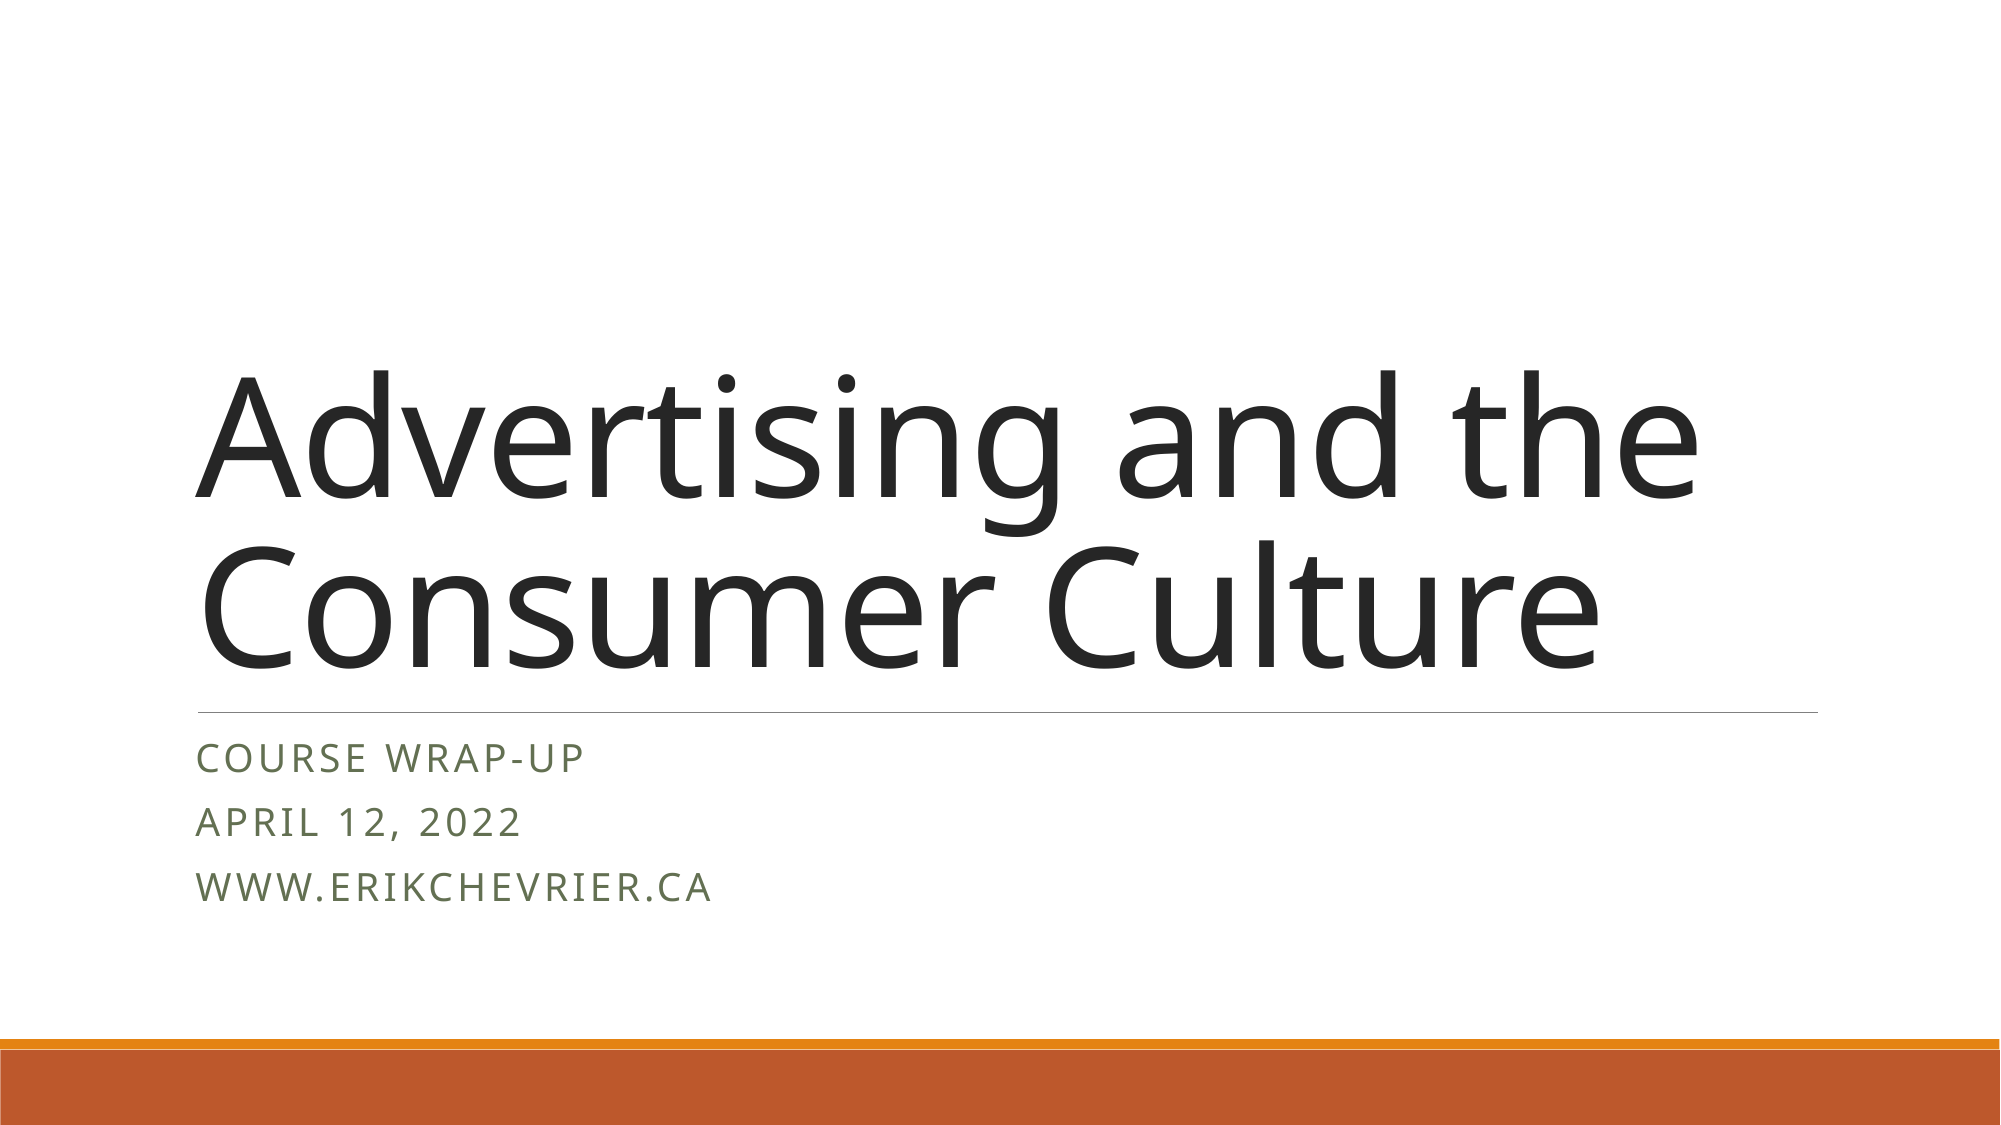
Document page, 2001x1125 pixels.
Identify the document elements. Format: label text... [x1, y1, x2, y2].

subtitle Course Wrap-up April 12, 2022 www.erikchevrier.ca [180, 730, 1831, 919]
title Advertising and the Consumer Culture [180, 124, 1830, 710]
